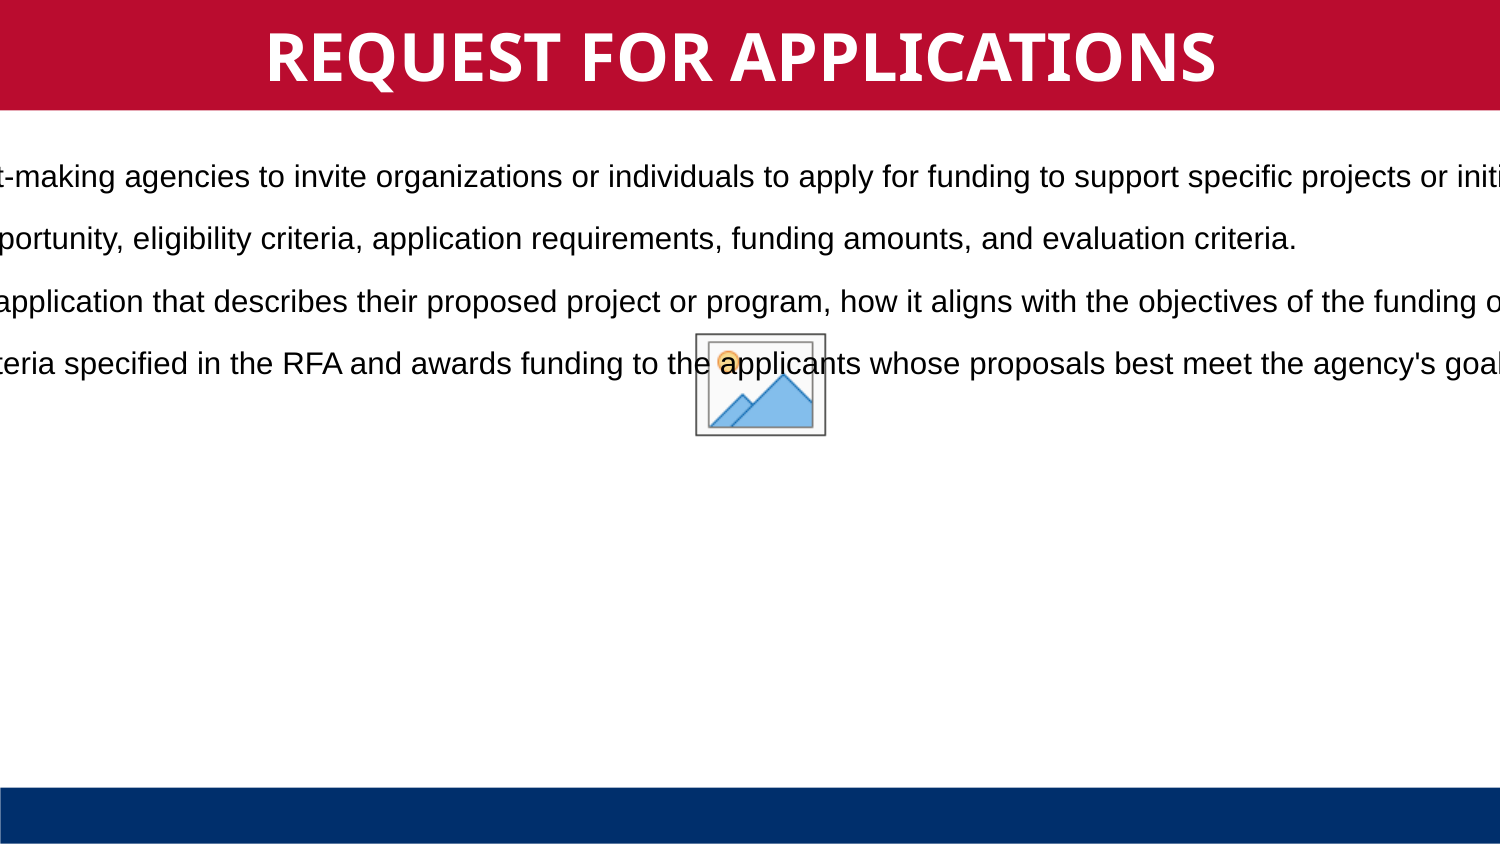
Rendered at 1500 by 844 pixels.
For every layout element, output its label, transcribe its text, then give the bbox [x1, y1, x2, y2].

text_box REQUEST FOR APPLICATIONS [0, 0, 1500, 111]
picture [69, 148, 1453, 622]
